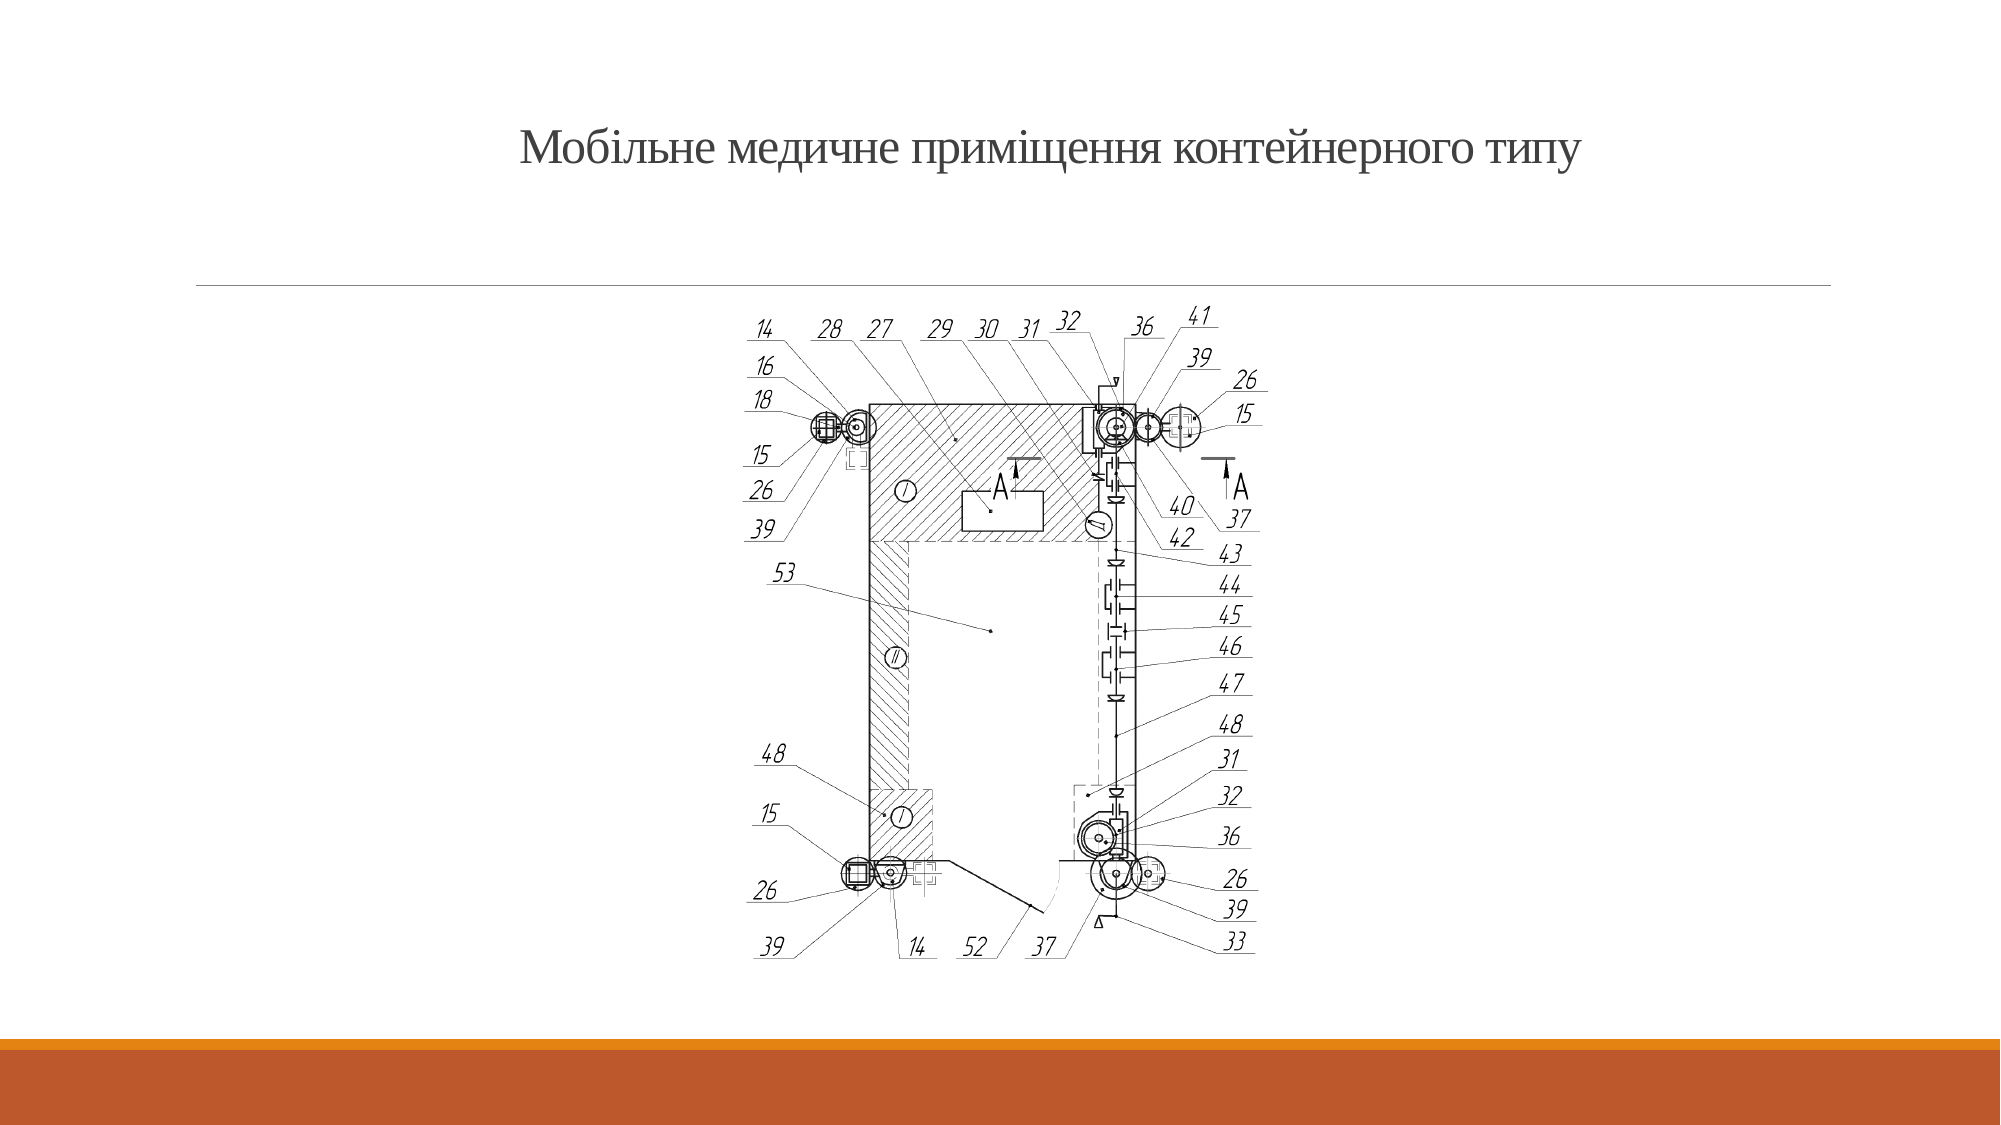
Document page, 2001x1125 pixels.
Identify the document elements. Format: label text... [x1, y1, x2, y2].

title Мобільне медичне приміщення контейнерного типу [225, 0, 1876, 181]
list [740, 302, 1270, 964]
